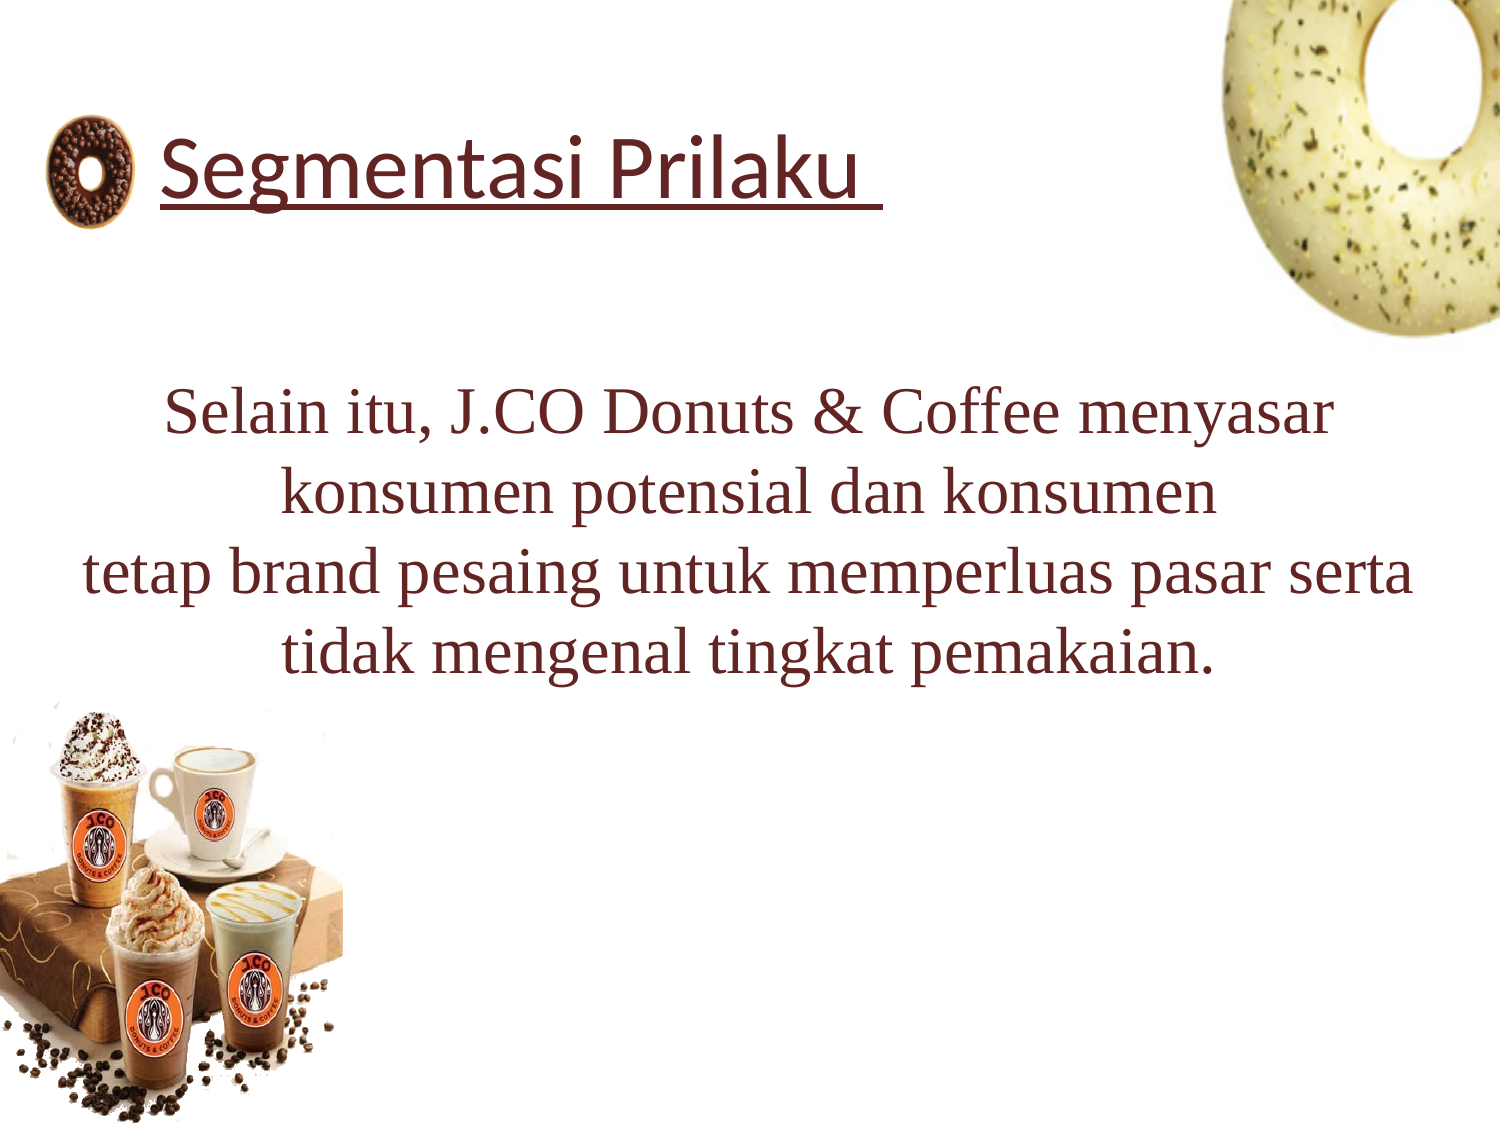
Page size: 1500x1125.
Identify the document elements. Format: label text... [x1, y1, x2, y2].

picture [0, 692, 344, 1125]
picture [34, 110, 145, 241]
picture [1211, 0, 1500, 391]
text_box Segmentasi Prilaku [144, 59, 1206, 278]
text_box Selain itu, J.CO Donuts & Coffee menyasar konsumen potensial dan konsumen tetap brand pesaing untuk memperluas pasar serta tidak mengenal tingkat pemakaian. [62, 359, 1438, 854]
